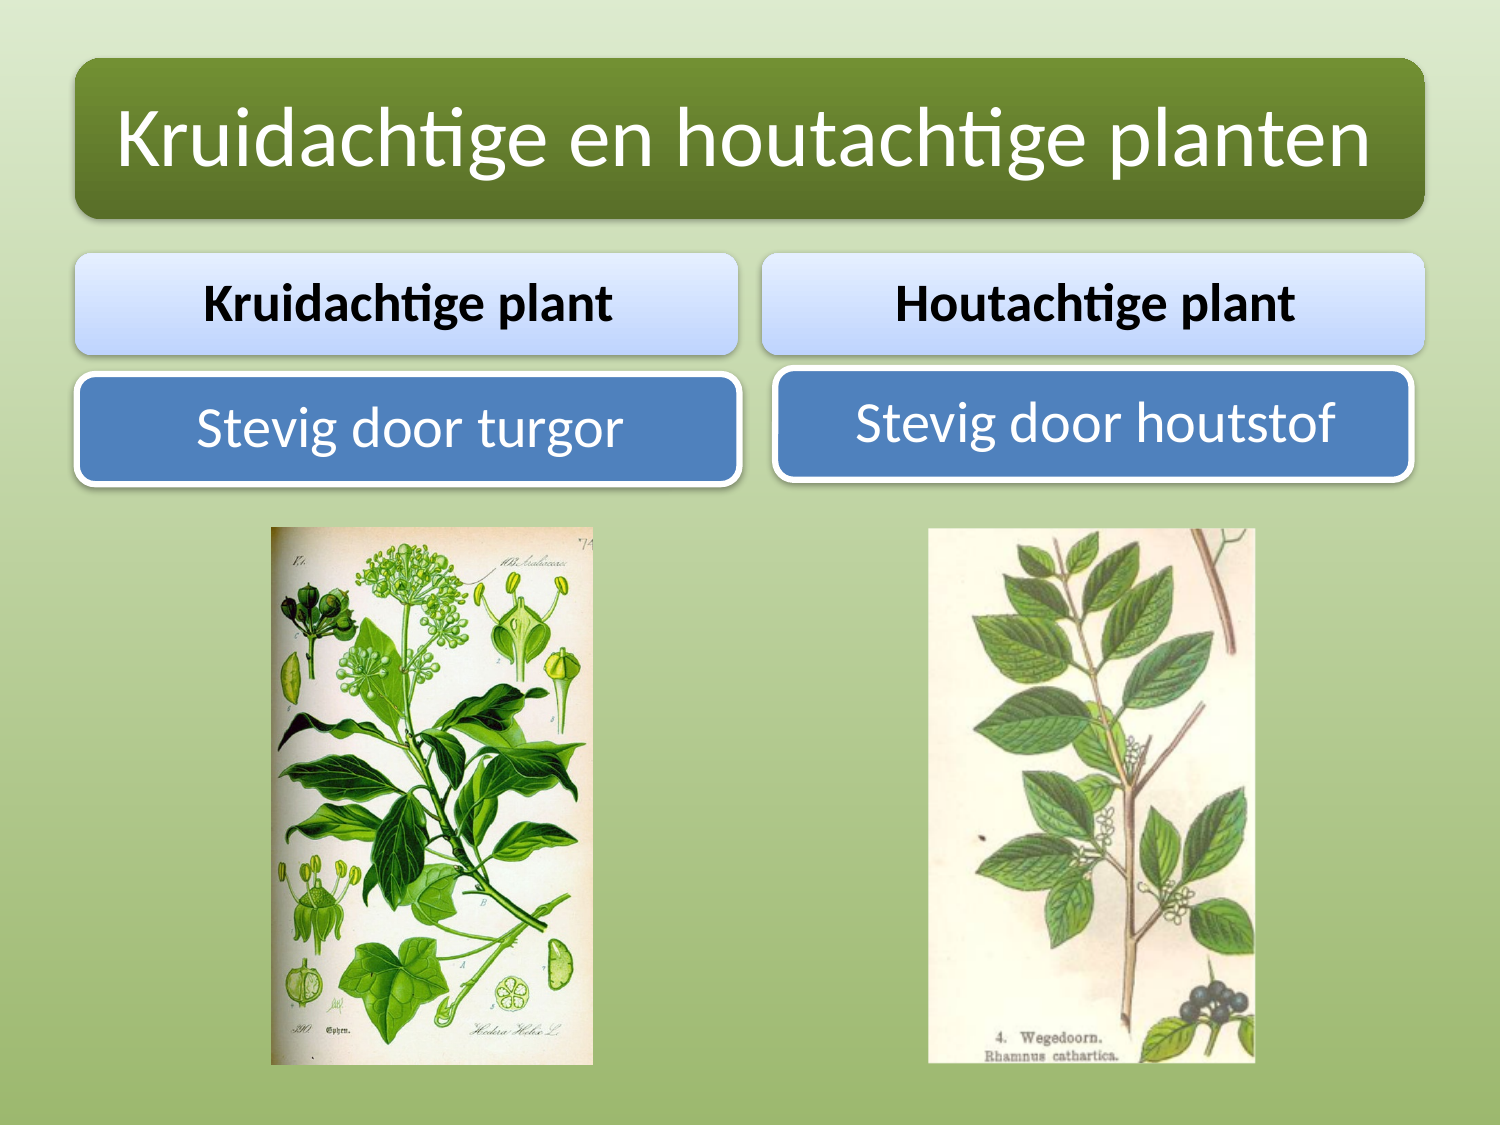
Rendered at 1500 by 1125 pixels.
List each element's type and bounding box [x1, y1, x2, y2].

text_box [761, 251, 1426, 356]
list [761, 356, 1426, 1006]
picture [926, 526, 1258, 1065]
list [76, 373, 740, 485]
text_box [74, 44, 1426, 233]
picture [270, 526, 594, 1065]
text_box [74, 251, 738, 357]
